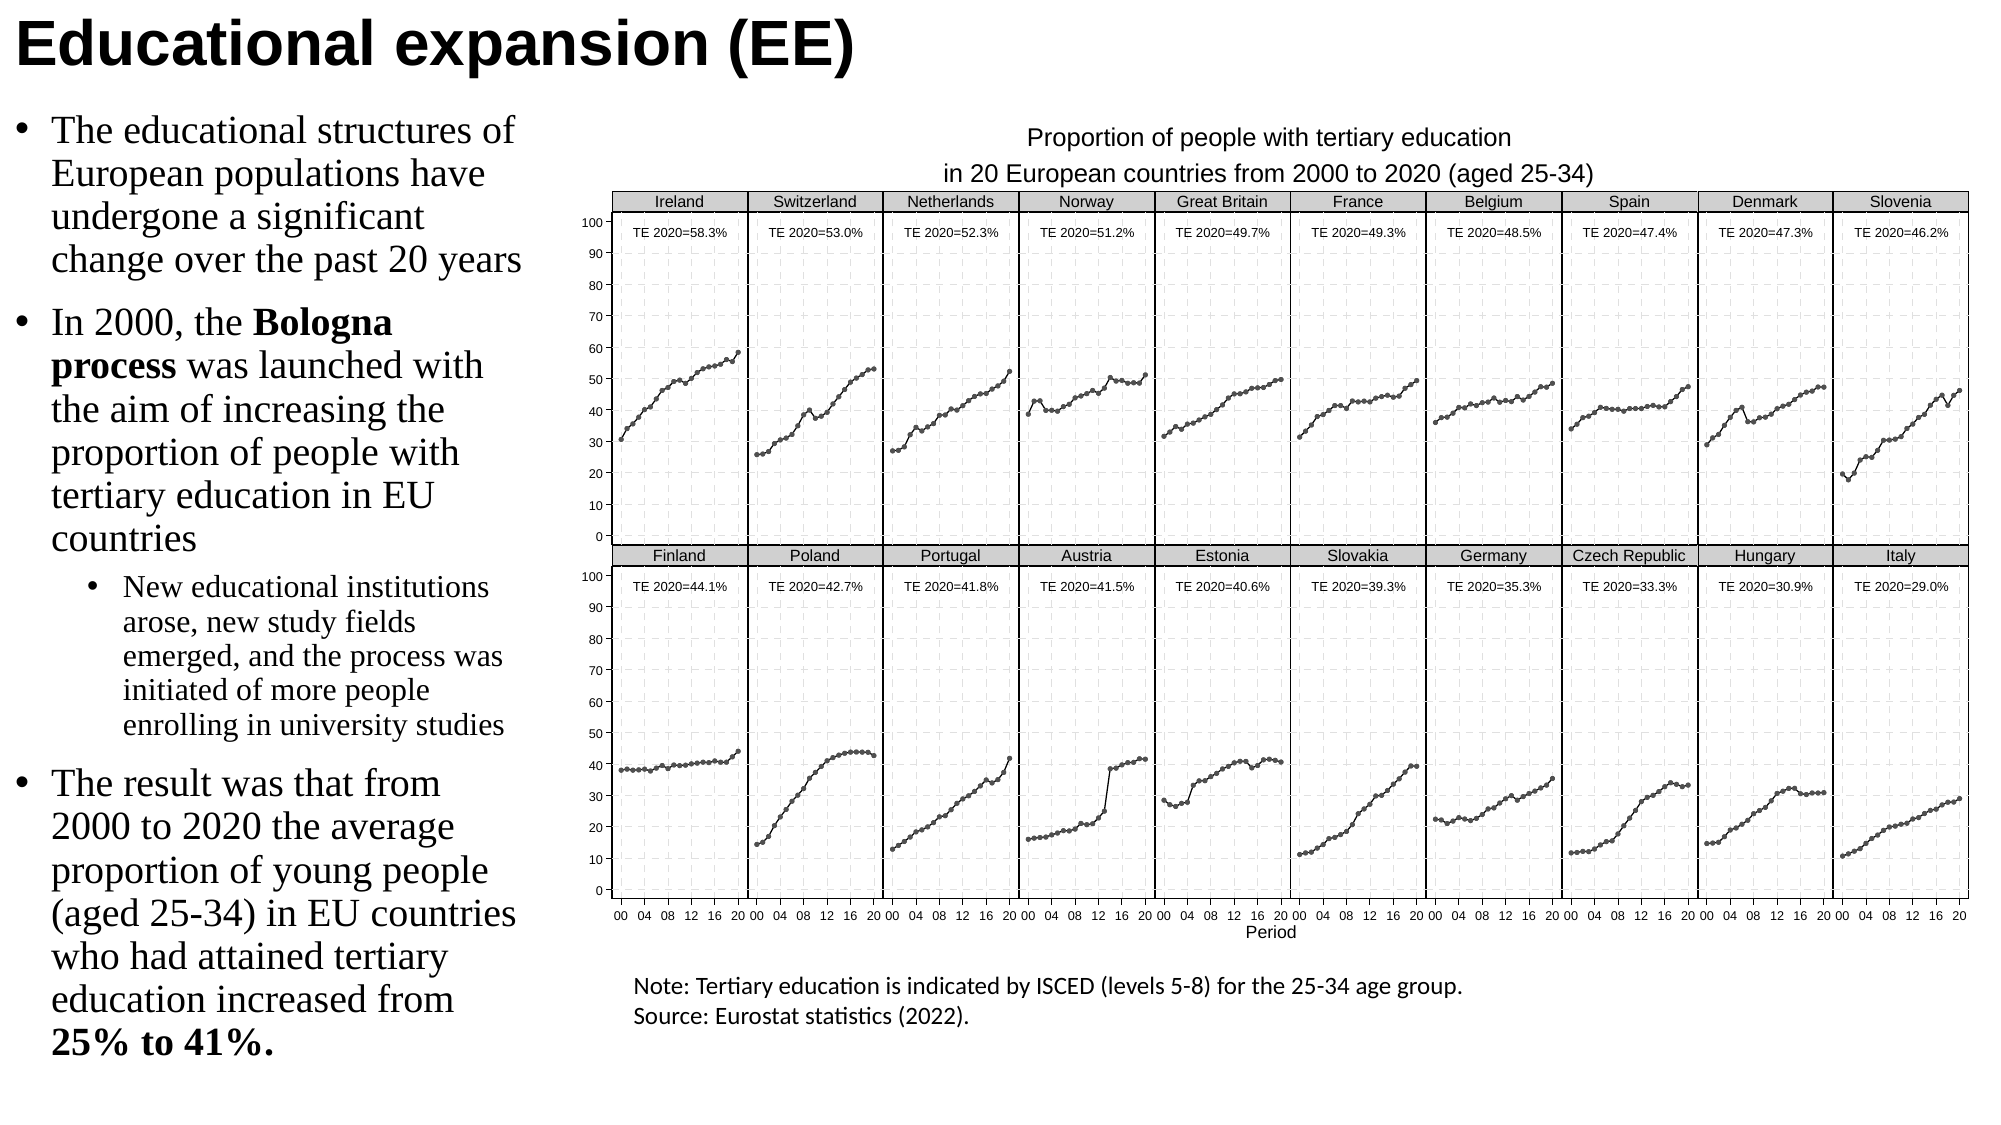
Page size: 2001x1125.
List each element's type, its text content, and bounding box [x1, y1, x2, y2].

list The educational structures of European populations have undergone a significant change over the past 20 years In 2000, the Bologna process was launched with the aim of increasing the proportion of people with tertiary education in EU countries New educational institutions arose, new study fields emerged, and the process was initiated of more people enrolling in university studies The result was that from 2000 to 2020 the average proportion of young people (aged 25-34) in EU countries who had attained tertiary education increased from 25% to 41%. [0, 101, 539, 1125]
picture [525, 87, 2000, 972]
text_box Note: Tertiary education is indicated by ISCED (levels 5-8) for the 25-34 age group. Source: Eurostat statistics (2022). [618, 972, 2000, 1037]
title Educational expansion (EE) [0, 3, 1725, 88]
